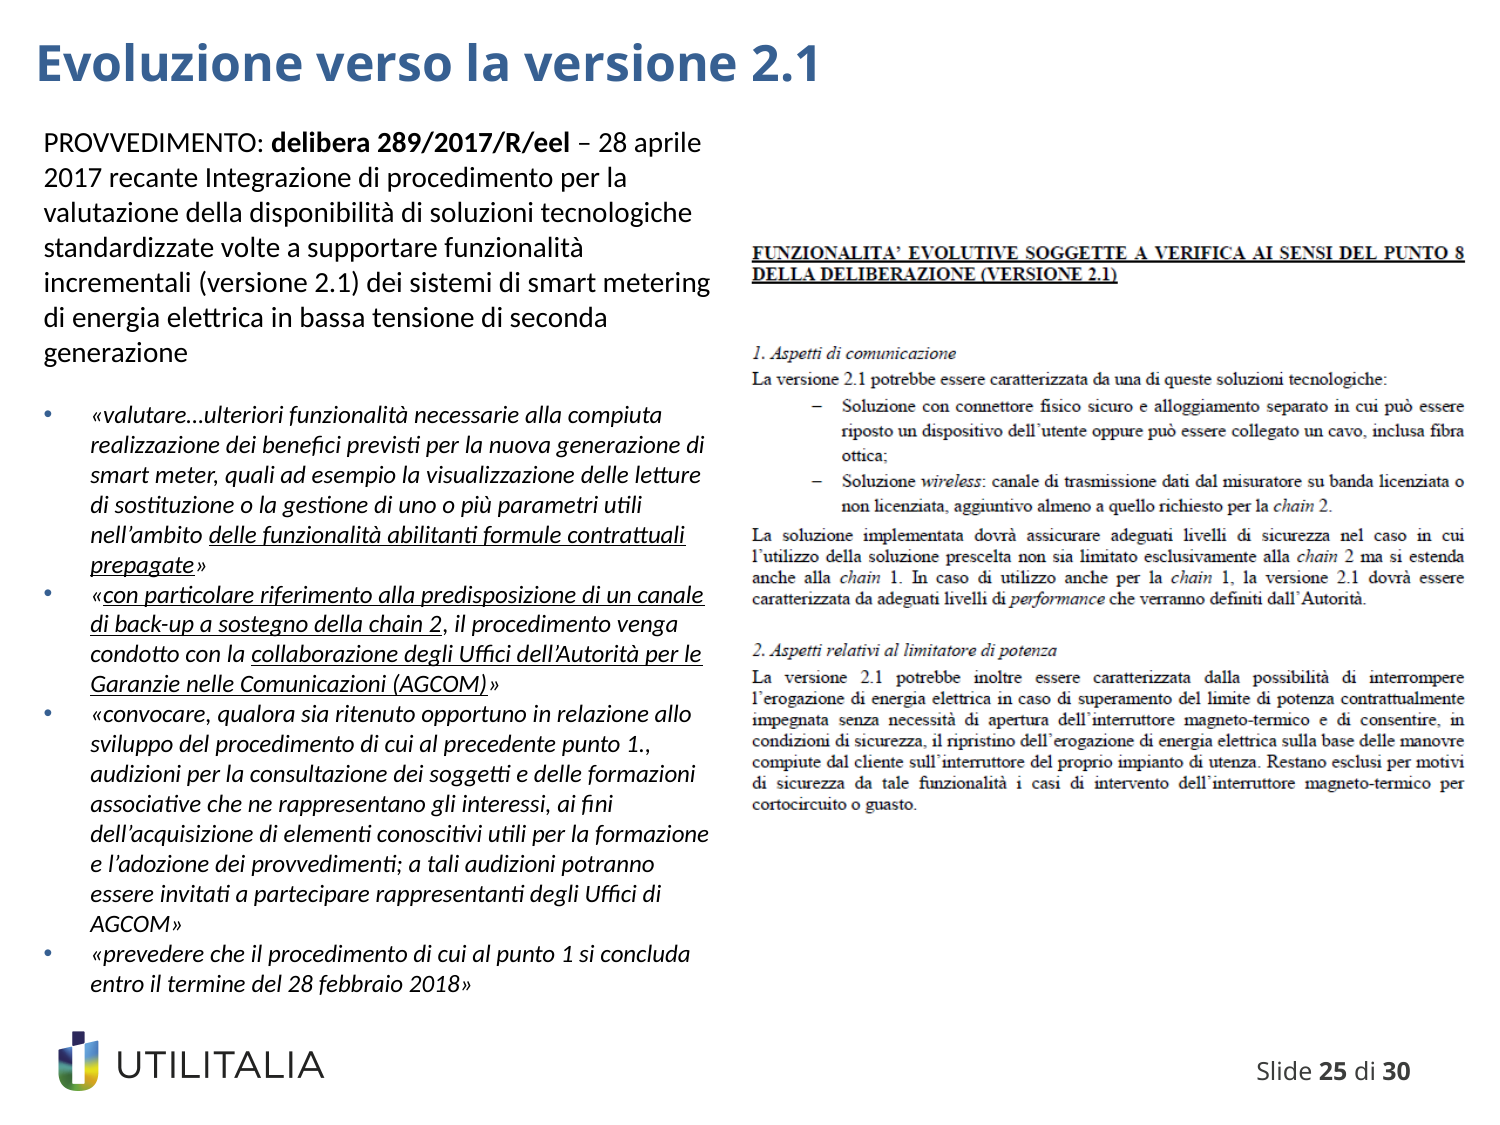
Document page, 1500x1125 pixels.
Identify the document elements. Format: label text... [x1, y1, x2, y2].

list Evoluzione verso la versione 2.1 [35, 31, 1432, 106]
picture [0, 0, 1500, 1125]
text_box PROVVEDIMENTO: delibera 289/2017/R/eel – 28 aprile 2017 recante Integrazione di procedimento per la valutazione della disponibilità di soluzioni tecnologiche standardizzate volte a supportare funzionalità incrementali (versione 2.1) dei sistemi di smart metering di energia elettrica in bassa tensione di seconda generazione «valutare…ulteriori funzionalità necessarie alla compiuta realizzazione dei benefici previsti per la nuova generazione di smart meter, quali ad esempio la visualizzazione delle letture di sostituzione o la gestione di uno o più parametri utili nell’ambito delle funzionalità abilitanti formule contrattuali prepagate» «con particolare riferimento alla predisposizione di un canale di back-up a sostegno della chain 2, il procedimento venga condotto con la collaborazione degli Uffici dell’Autorità per le Garanzie nelle Comunicazioni (AGCOM)» «convocare, qualora sia ritenuto opportuno in relazione allo sviluppo del procedimento di cui al precedente punto 1., audizioni per la consultazione dei soggetti e delle formazioni associative che ne rappresentano gli interessi, ai fini dell’acquisizione di elementi conoscitivi utili per la formazione e l’adozione dei provvedimenti; a tali audizioni potranno essere invitati a partecipare rappresentanti degli Uffici di AGCOM» «prevedere che il procedimento di cui al punto 1 si concluda entro il termine del 28 febbraio 2018» [28, 116, 732, 1005]
